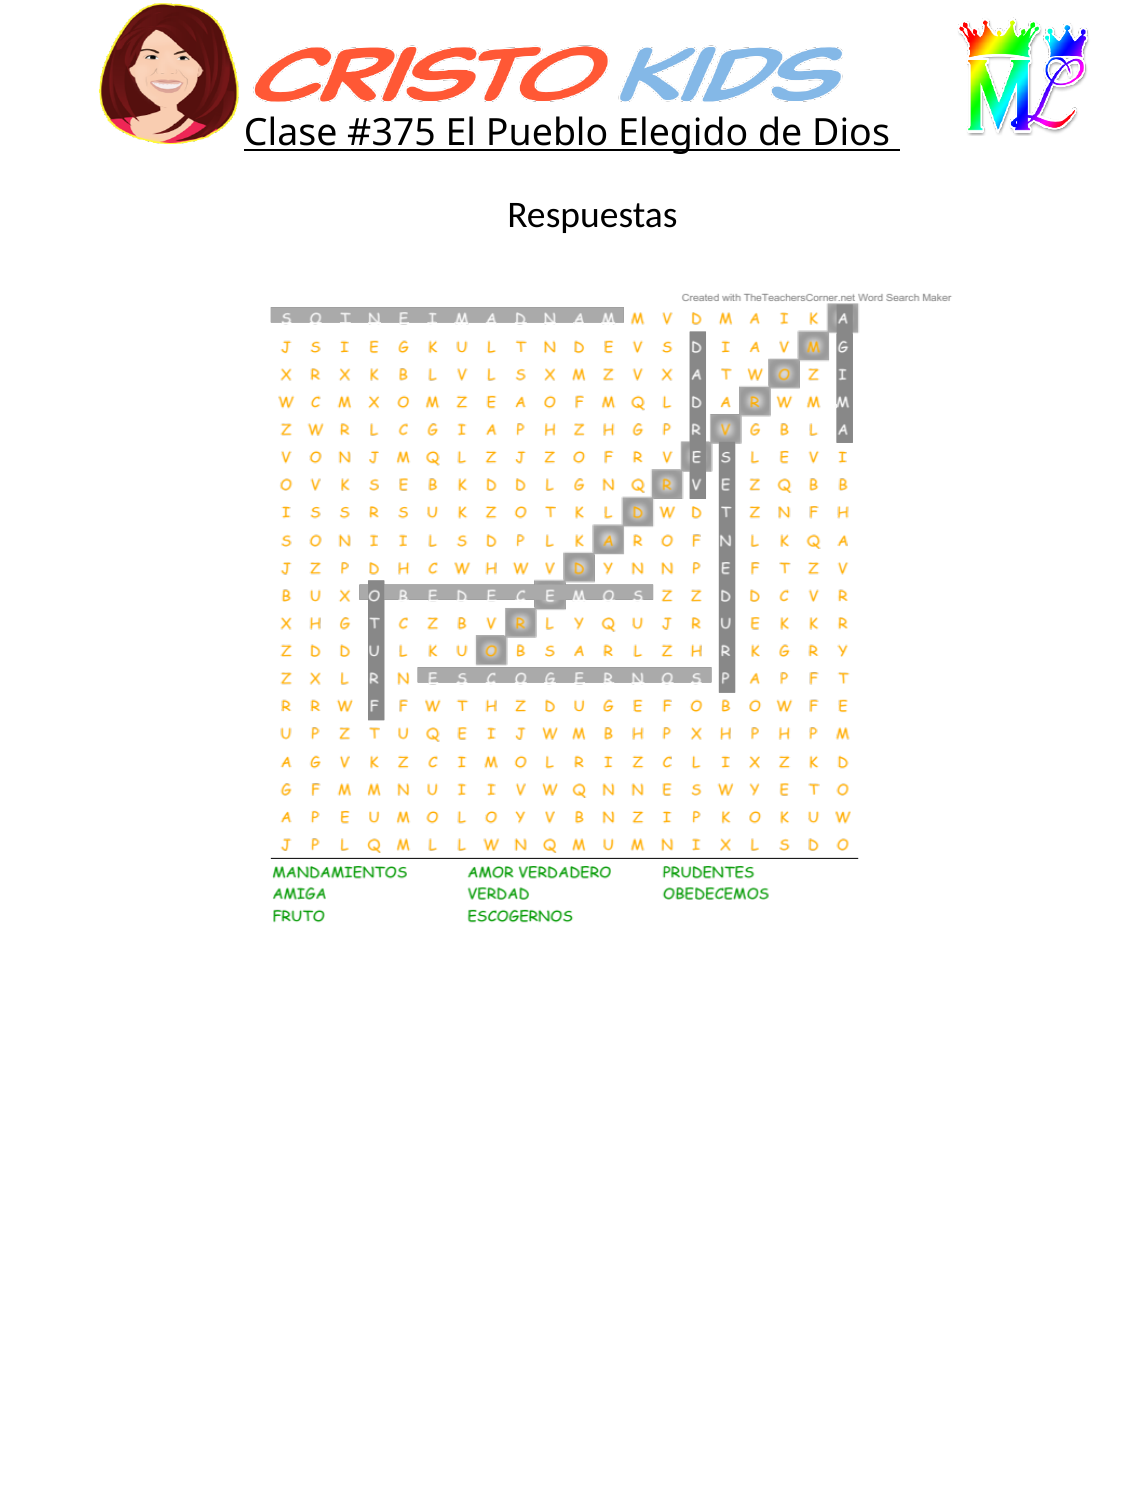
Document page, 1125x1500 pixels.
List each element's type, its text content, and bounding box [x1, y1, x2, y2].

picture [66, 0, 860, 149]
picture [953, 14, 1092, 136]
picture [123, 248, 1002, 1323]
text_box Respuestas [492, 182, 693, 243]
text_box Clase #375 El Pueblo Elegido de Dios [203, 100, 941, 161]
